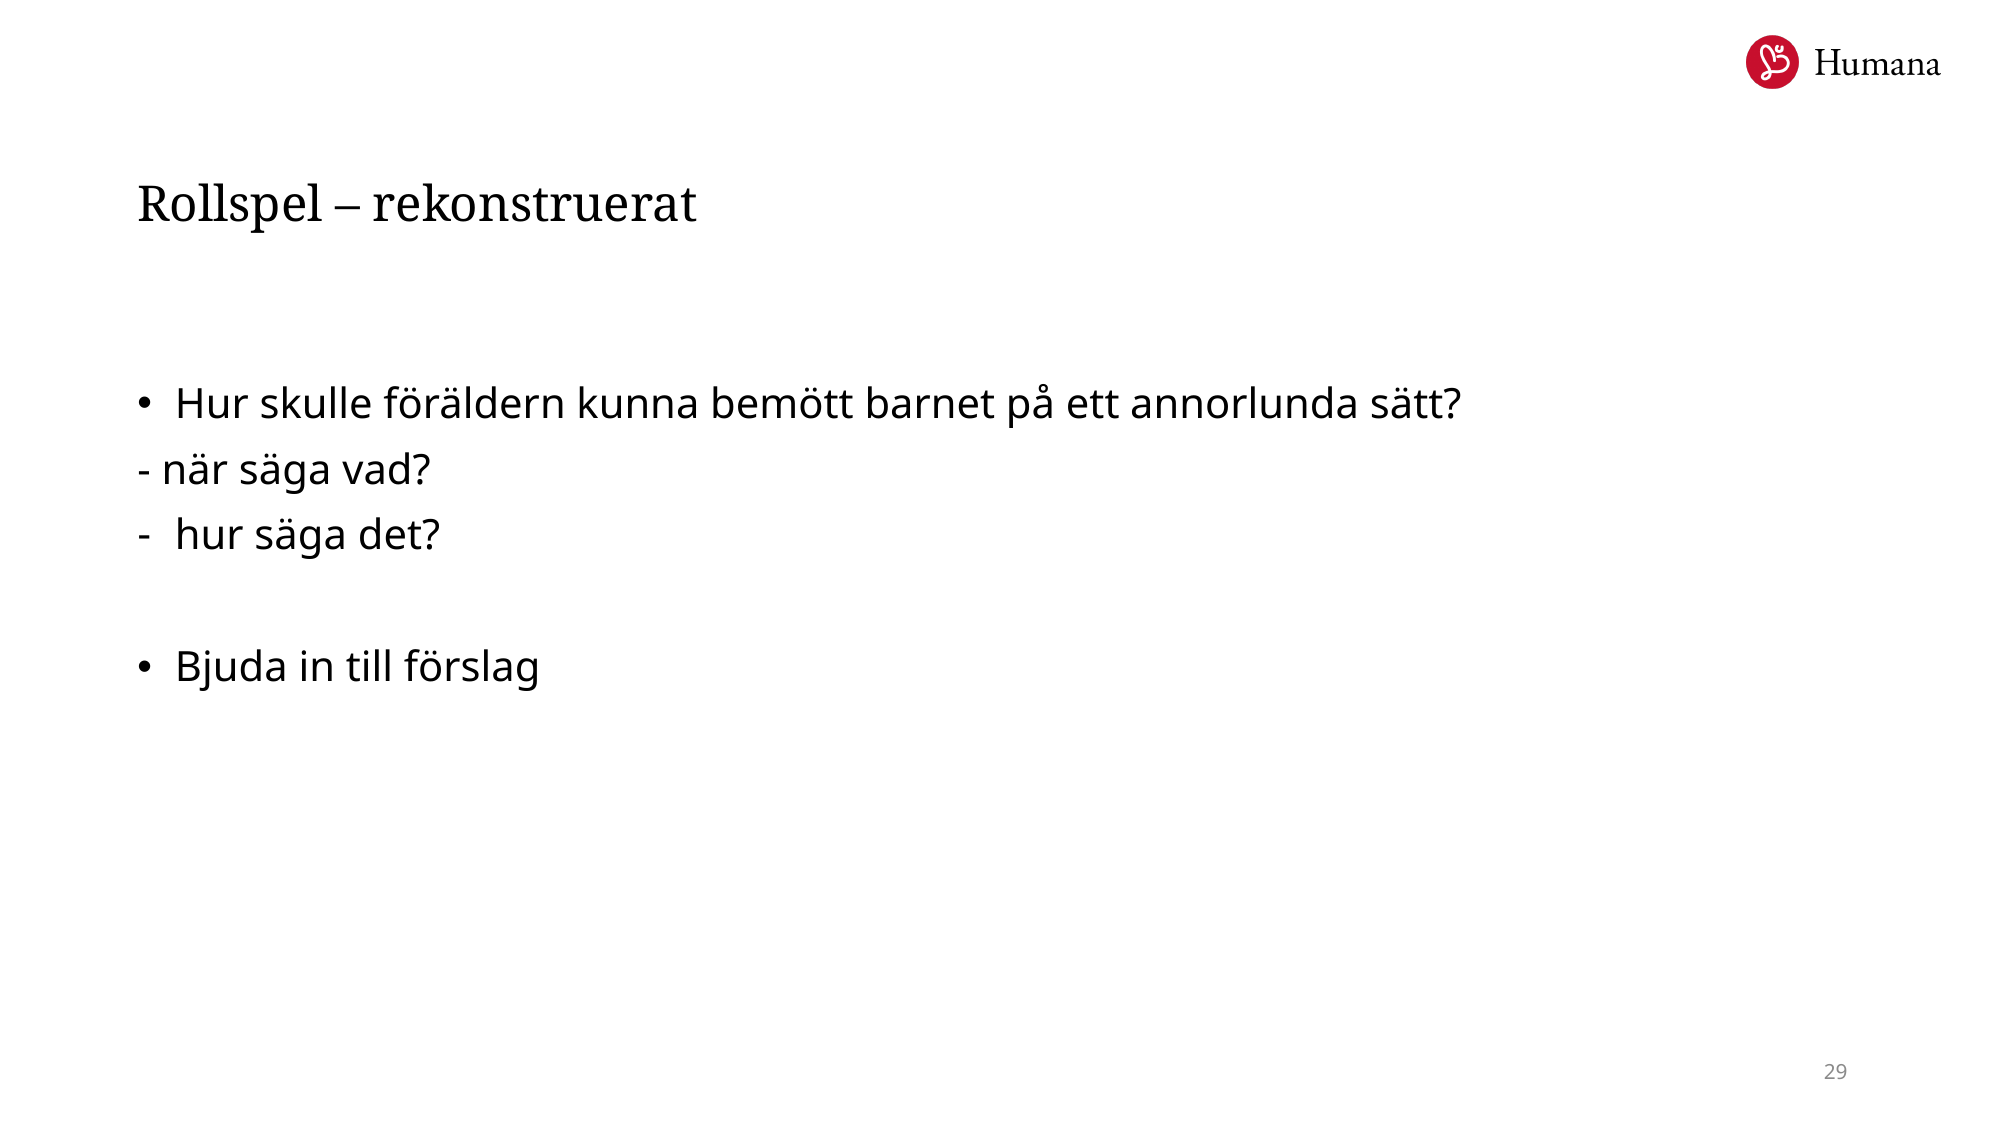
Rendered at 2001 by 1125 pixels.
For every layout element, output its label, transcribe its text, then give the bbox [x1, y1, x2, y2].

list Hur skulle föräldern kunna bemött barnet på ett annorlunda sätt? - när säga vad? hur säga det? Bjuda in till förslag [137, 316, 1863, 1009]
title Rollspel – rekonstruerat [137, 124, 1863, 293]
picture [1746, 35, 1941, 89]
slide_number 29 [1412, 1042, 1863, 1103]
